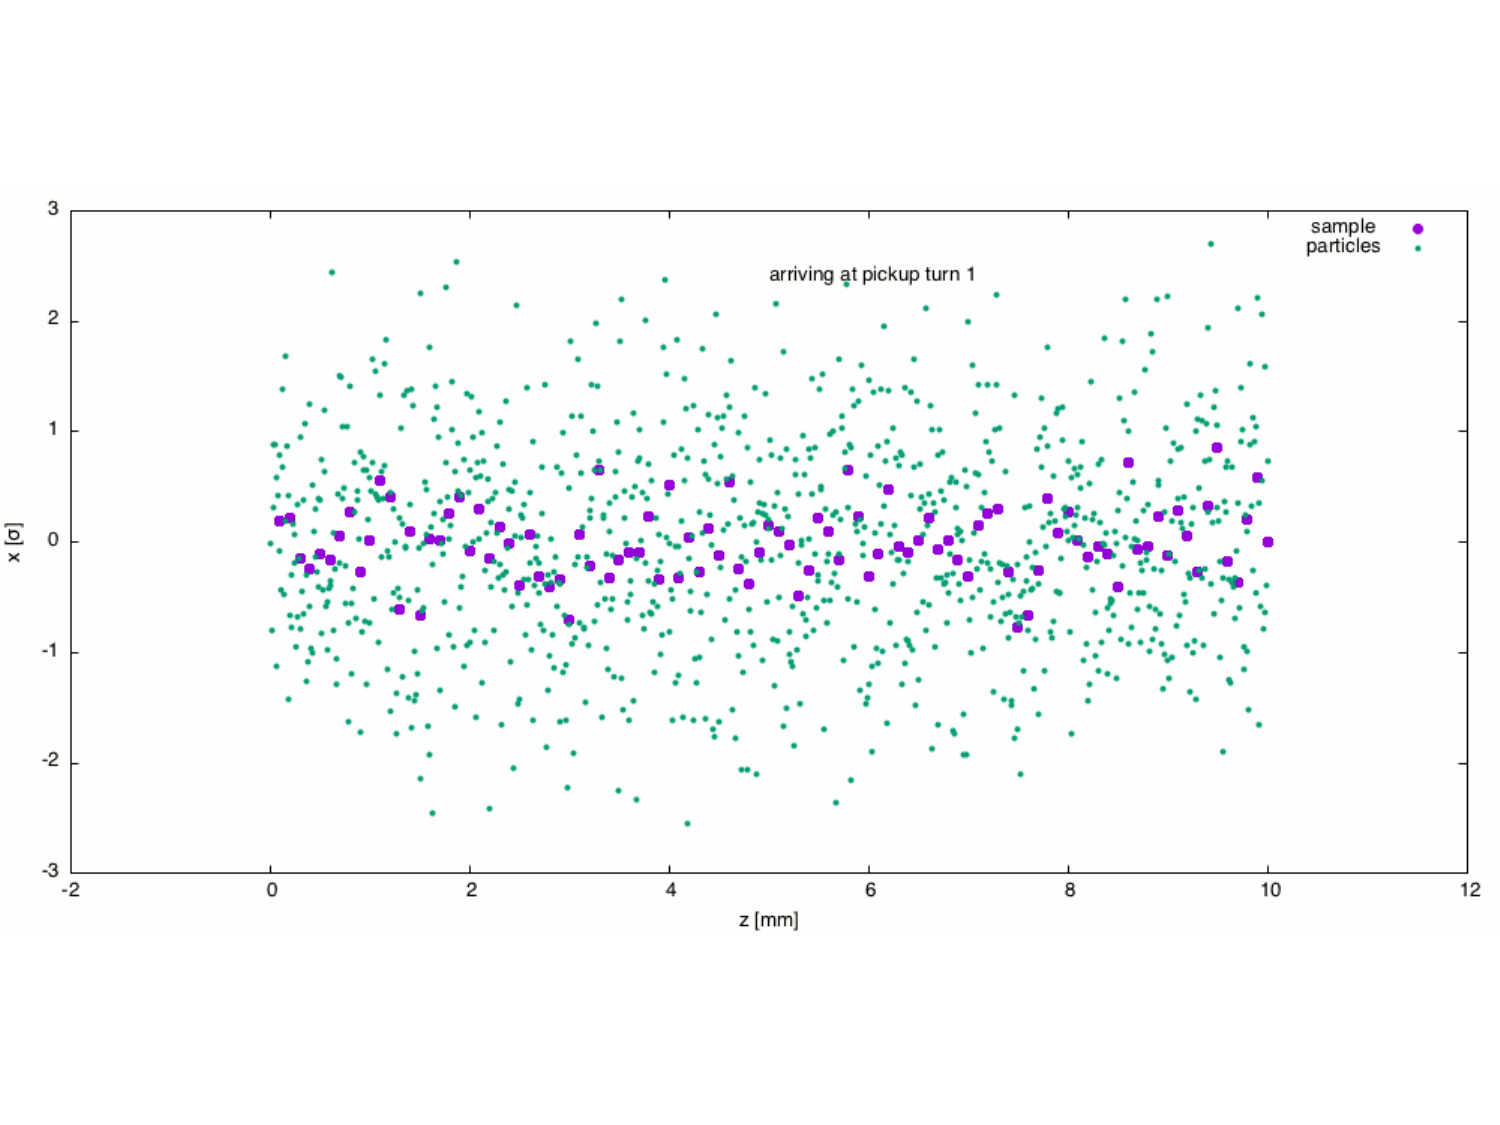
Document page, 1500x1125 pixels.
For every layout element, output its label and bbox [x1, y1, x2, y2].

text_box [0, 187, 1500, 938]
